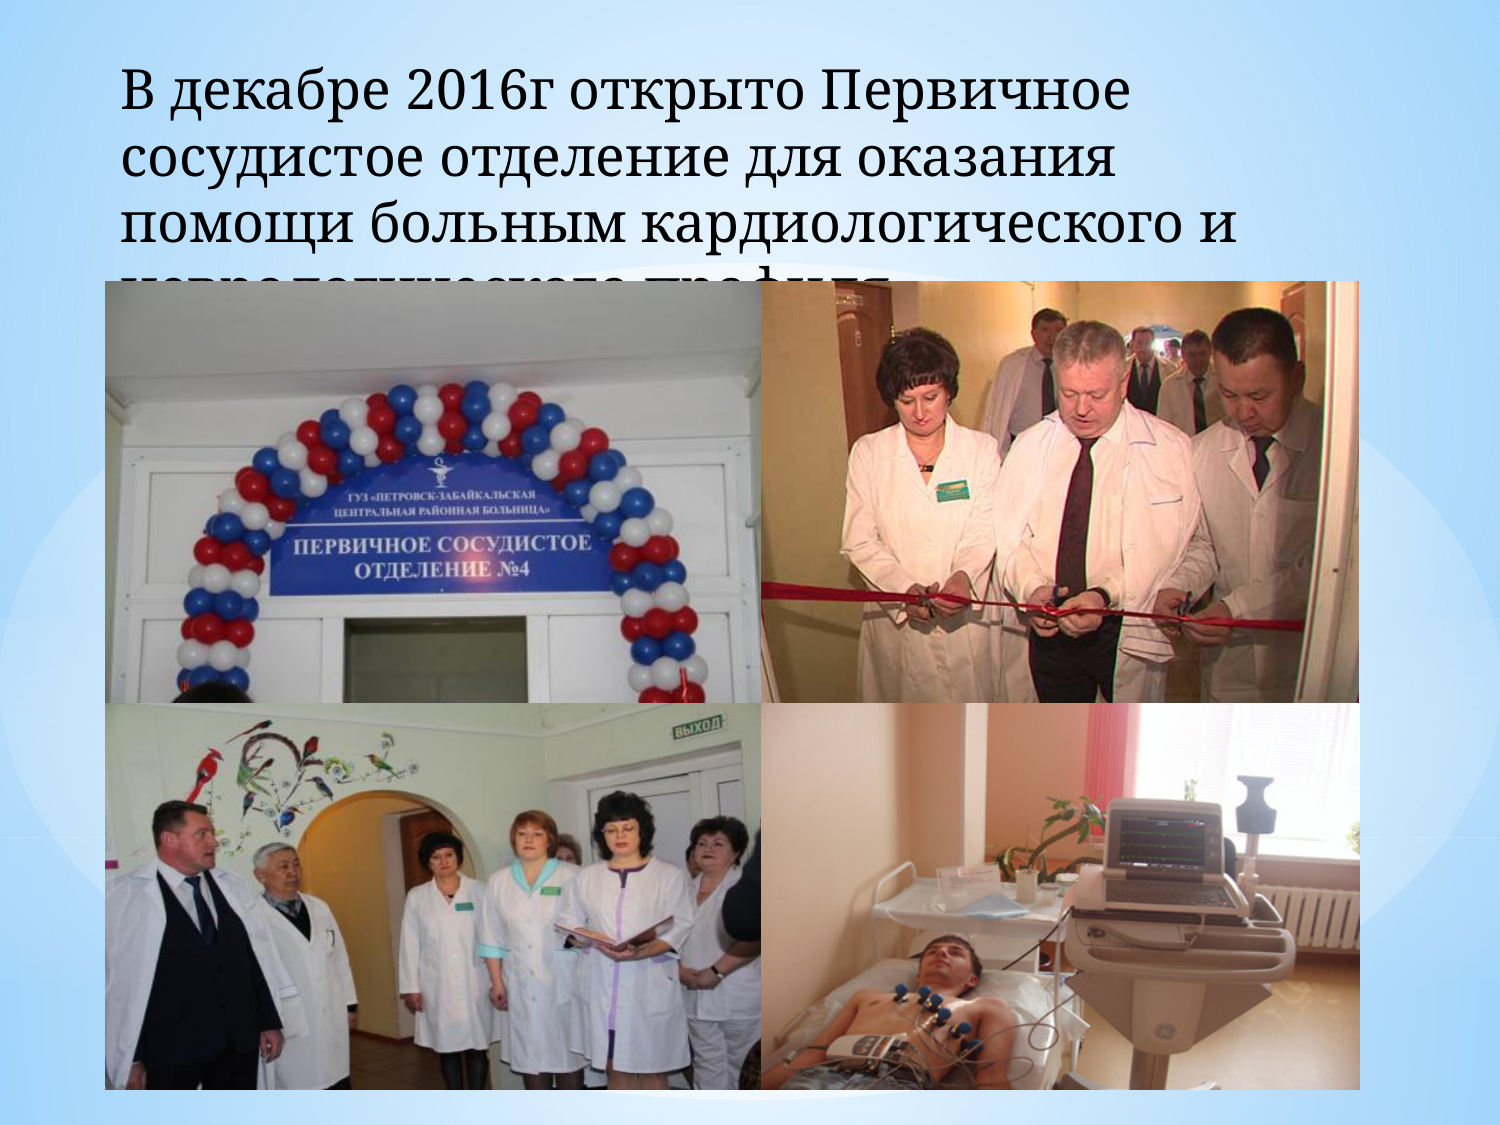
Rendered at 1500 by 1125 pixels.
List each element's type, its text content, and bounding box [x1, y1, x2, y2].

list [105, 280, 759, 701]
title В декабре 2016г открыто Первичное сосудистое отделение для оказания помощи больным кардиологического и неврологического профиля. [105, 46, 1372, 329]
picture [105, 280, 1360, 1091]
